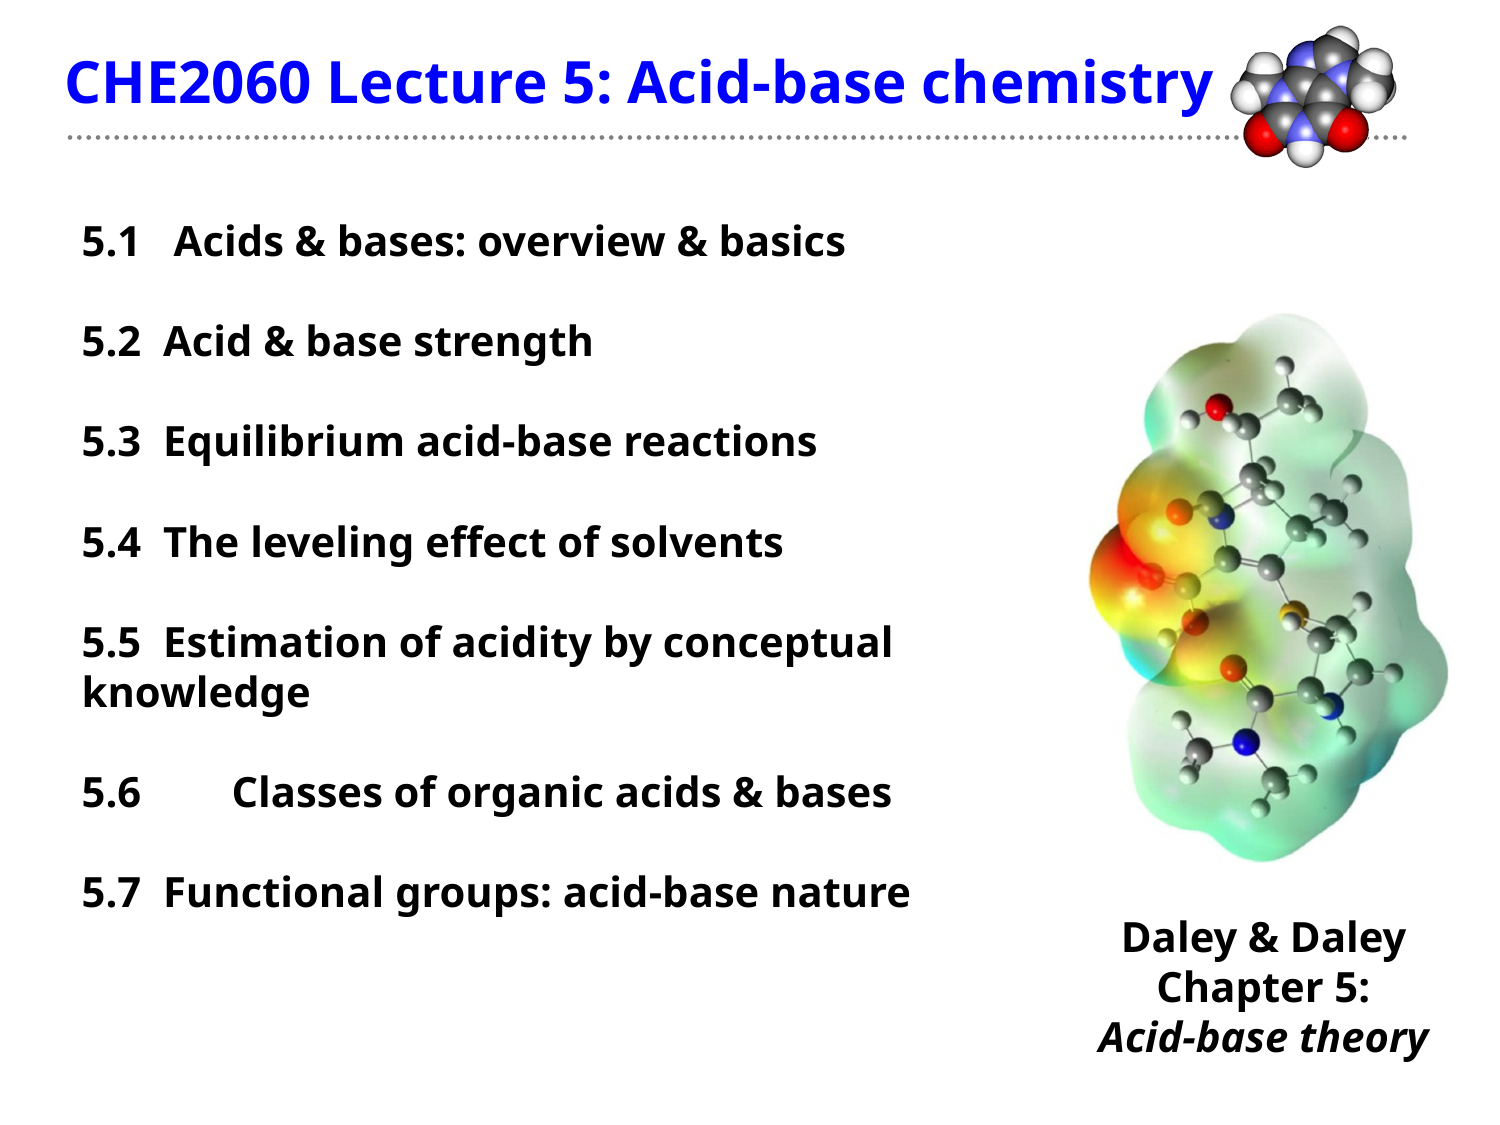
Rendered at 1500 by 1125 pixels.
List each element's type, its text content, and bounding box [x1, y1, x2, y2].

picture [992, 313, 1500, 863]
text_box Daley & Daley Chapter 5: Acid-base theory [1084, 903, 1444, 1069]
picture [1226, 24, 1401, 169]
text_box 5.1 Acids & bases: overview & basics 5.2 Acid & base strength 5.3 Equilibrium acid-base reactions 5.4 The leveling effect of solvents 5.5 Estimation of acidity by conceptual knowledge 5.6 Classes of organic acids & bases 5.7 Functional groups: acid-base nature [66, 207, 1020, 946]
text_box CHE2060 Lecture 5: Acid-base chemistry [50, 37, 1221, 123]
